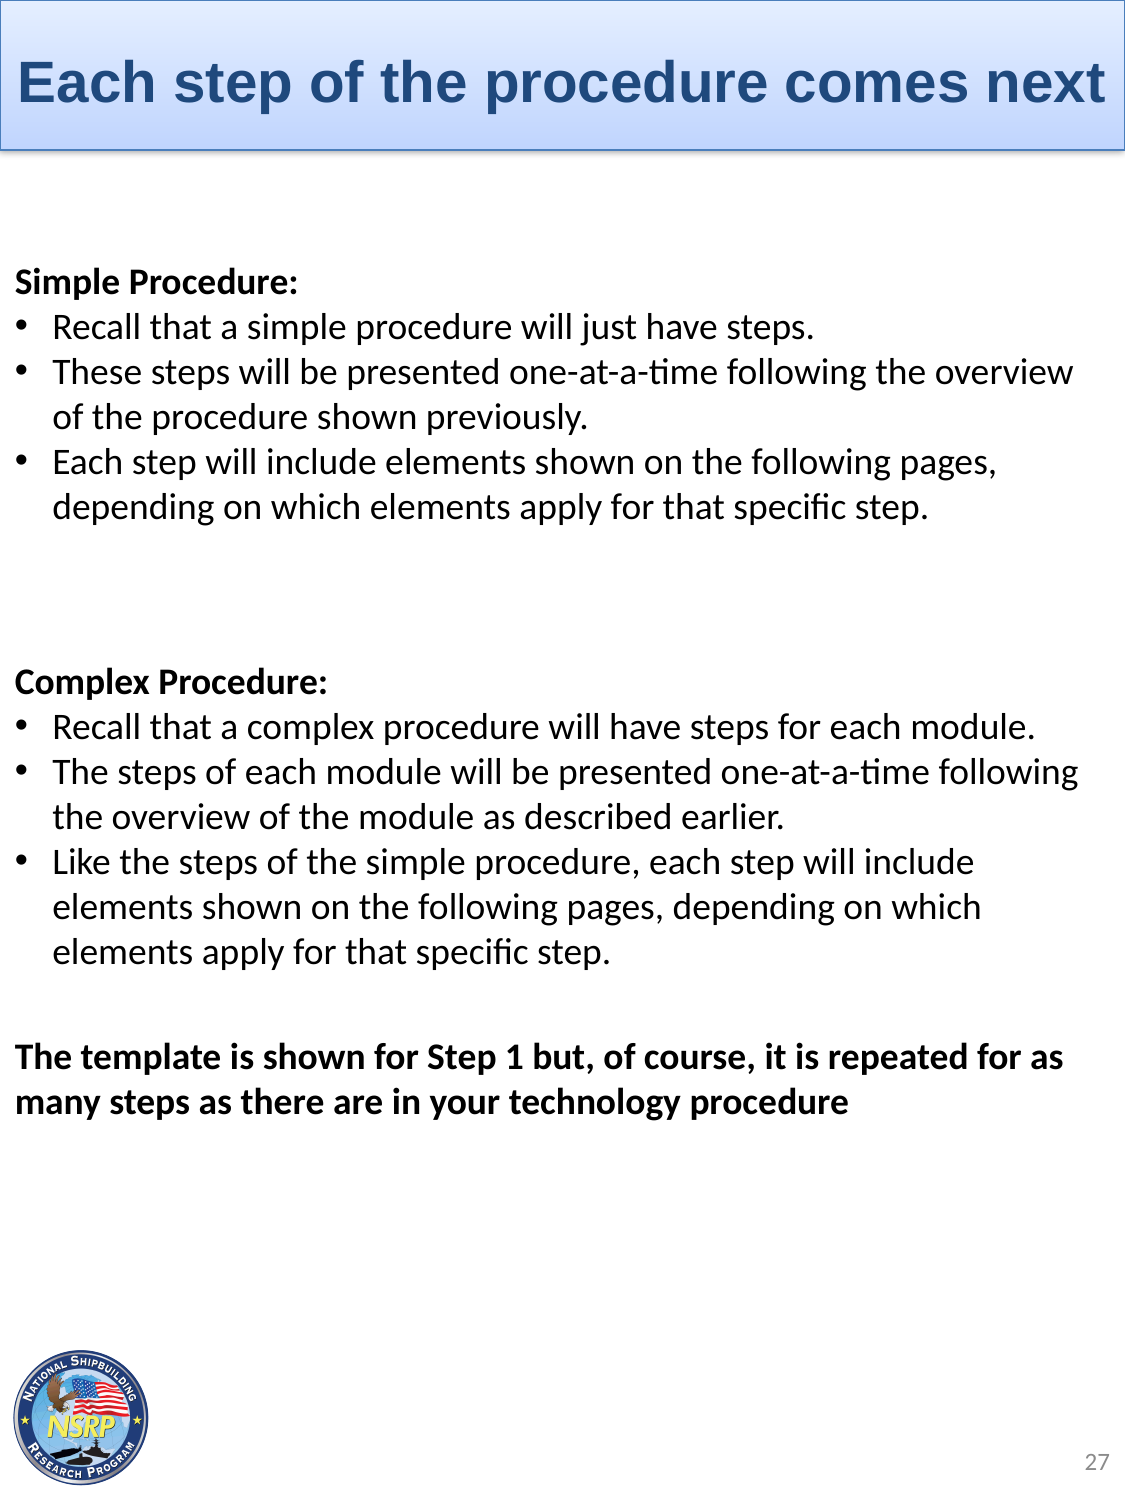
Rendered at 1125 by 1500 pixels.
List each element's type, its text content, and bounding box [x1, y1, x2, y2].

text_box Simple Procedure: Recall that a simple procedure will just have steps. These steps will be presented one-at-a-time following the overview of the procedure shown previously. Each step will include elements shown on the following pages, depending on which elements apply for that specific step. [0, 249, 1125, 535]
text_box The template is shown for Step 1 but, of course, it is repeated for as many steps as there are in your technology procedure [0, 1024, 1125, 1130]
picture [12, 1349, 150, 1488]
slide_number 27 [862, 1420, 1125, 1500]
text_box Each step of the procedure comes next [0, 36, 1125, 122]
text_box Complex Procedure: Recall that a complex procedure will have steps for each module. The steps of each module will be presented one-at-a-time following the overview of the module as described earlier. Like the steps of the simple procedure, each step will include elements shown on the following pages, depending on which elements apply for that specific step. [0, 649, 1125, 980]
